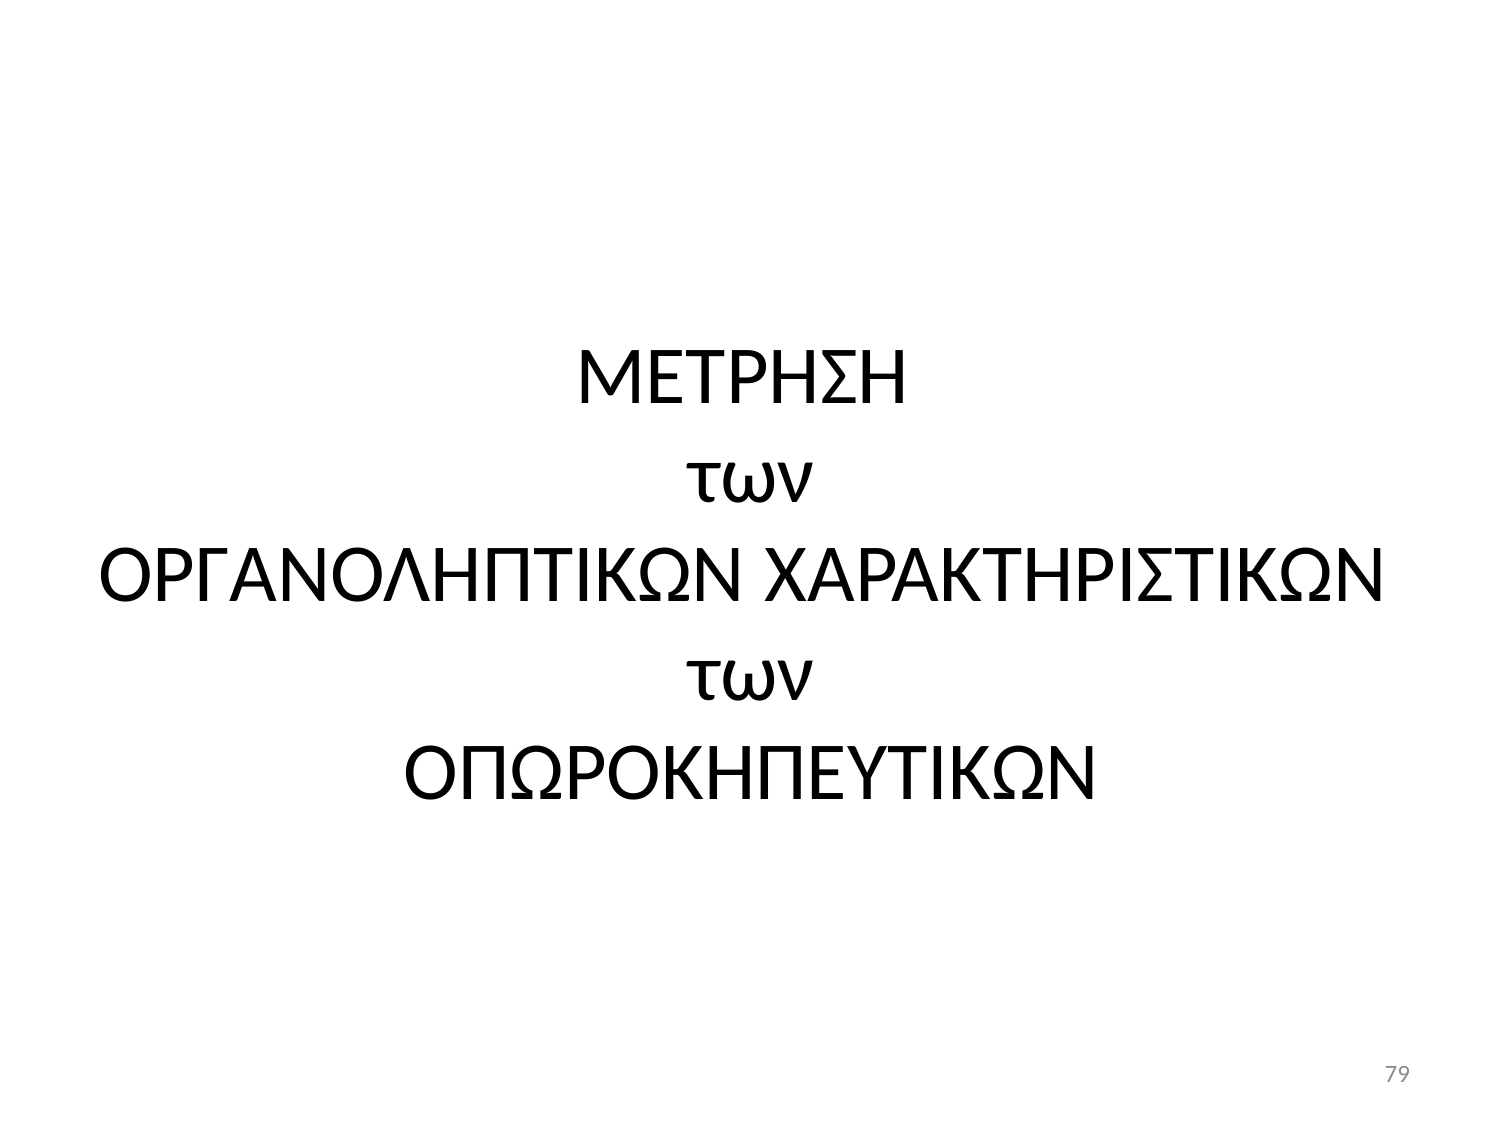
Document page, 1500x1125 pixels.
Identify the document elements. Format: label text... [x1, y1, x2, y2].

slide_number 79 [1074, 1042, 1425, 1103]
title ΜΕΤΡΗΣΗ των ΟΡΓΑΝΟΛΗΠΤΙΚΩΝ ΧΑΡΑΚΤΗΡΙΣΤΙΚΩΝ των ΟΠΩΡΟΚΗΠΕΥΤΙΚΩΝ [76, 302, 1427, 835]
